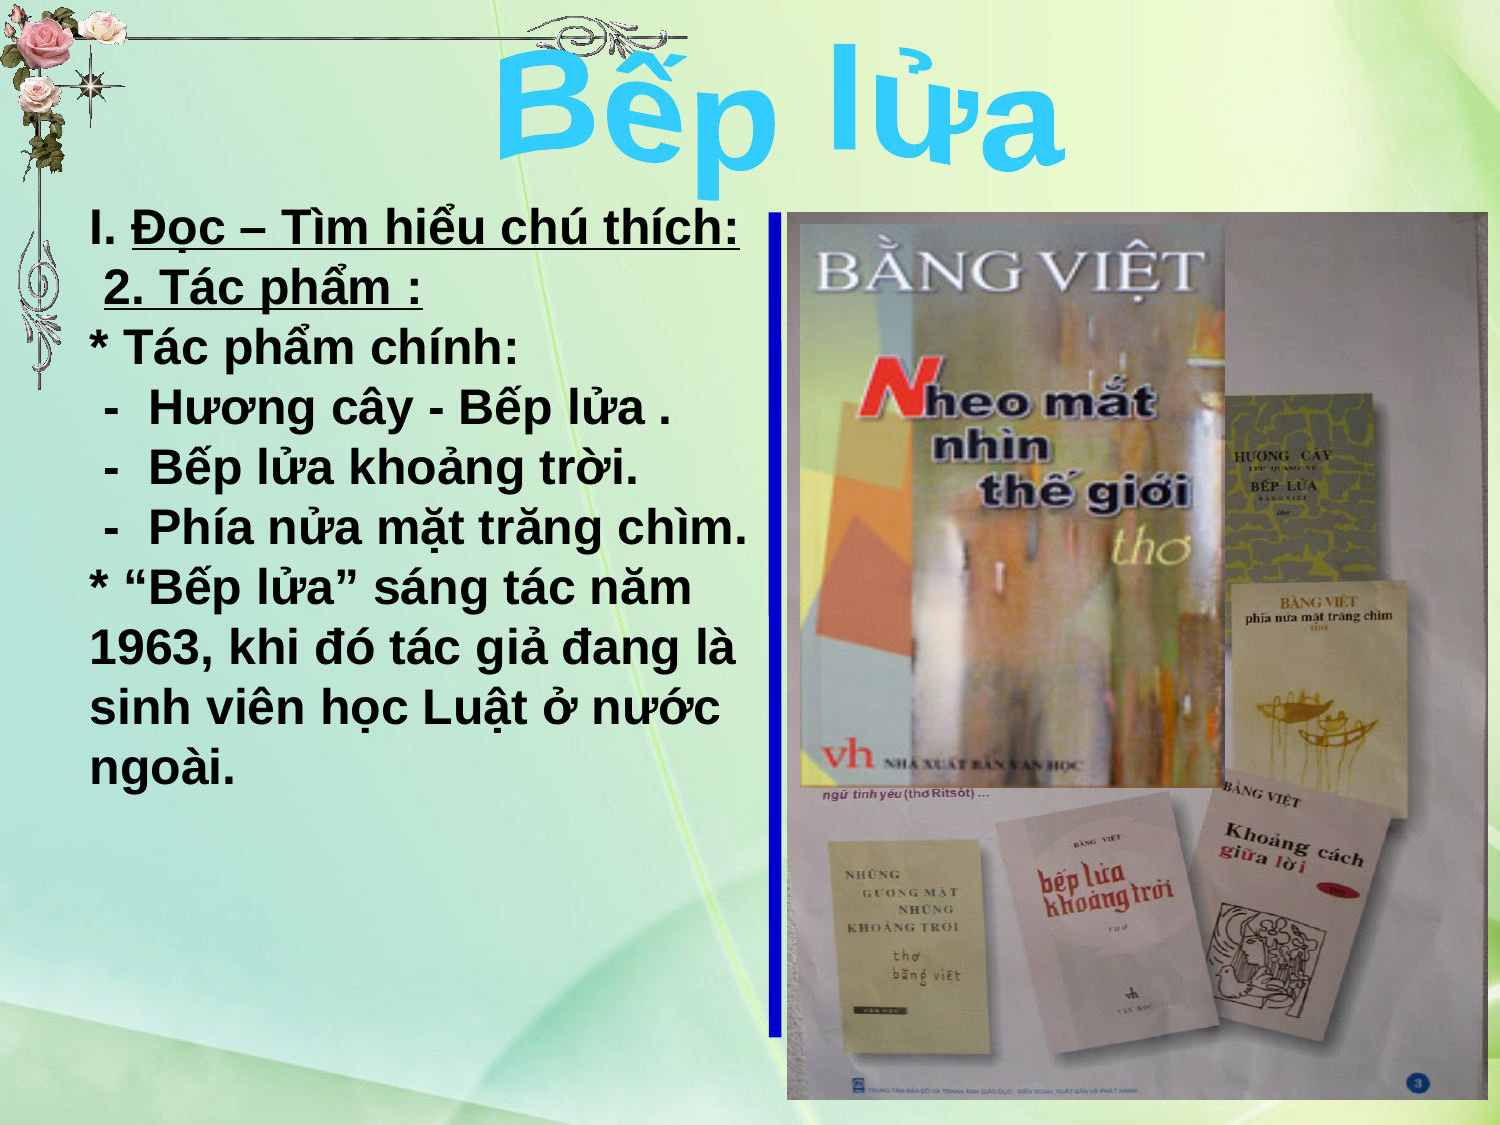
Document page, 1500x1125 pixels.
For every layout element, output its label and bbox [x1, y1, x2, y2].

list [0, 0, 1500, 1125]
list [0, 0, 688, 390]
picture [787, 212, 1488, 1100]
